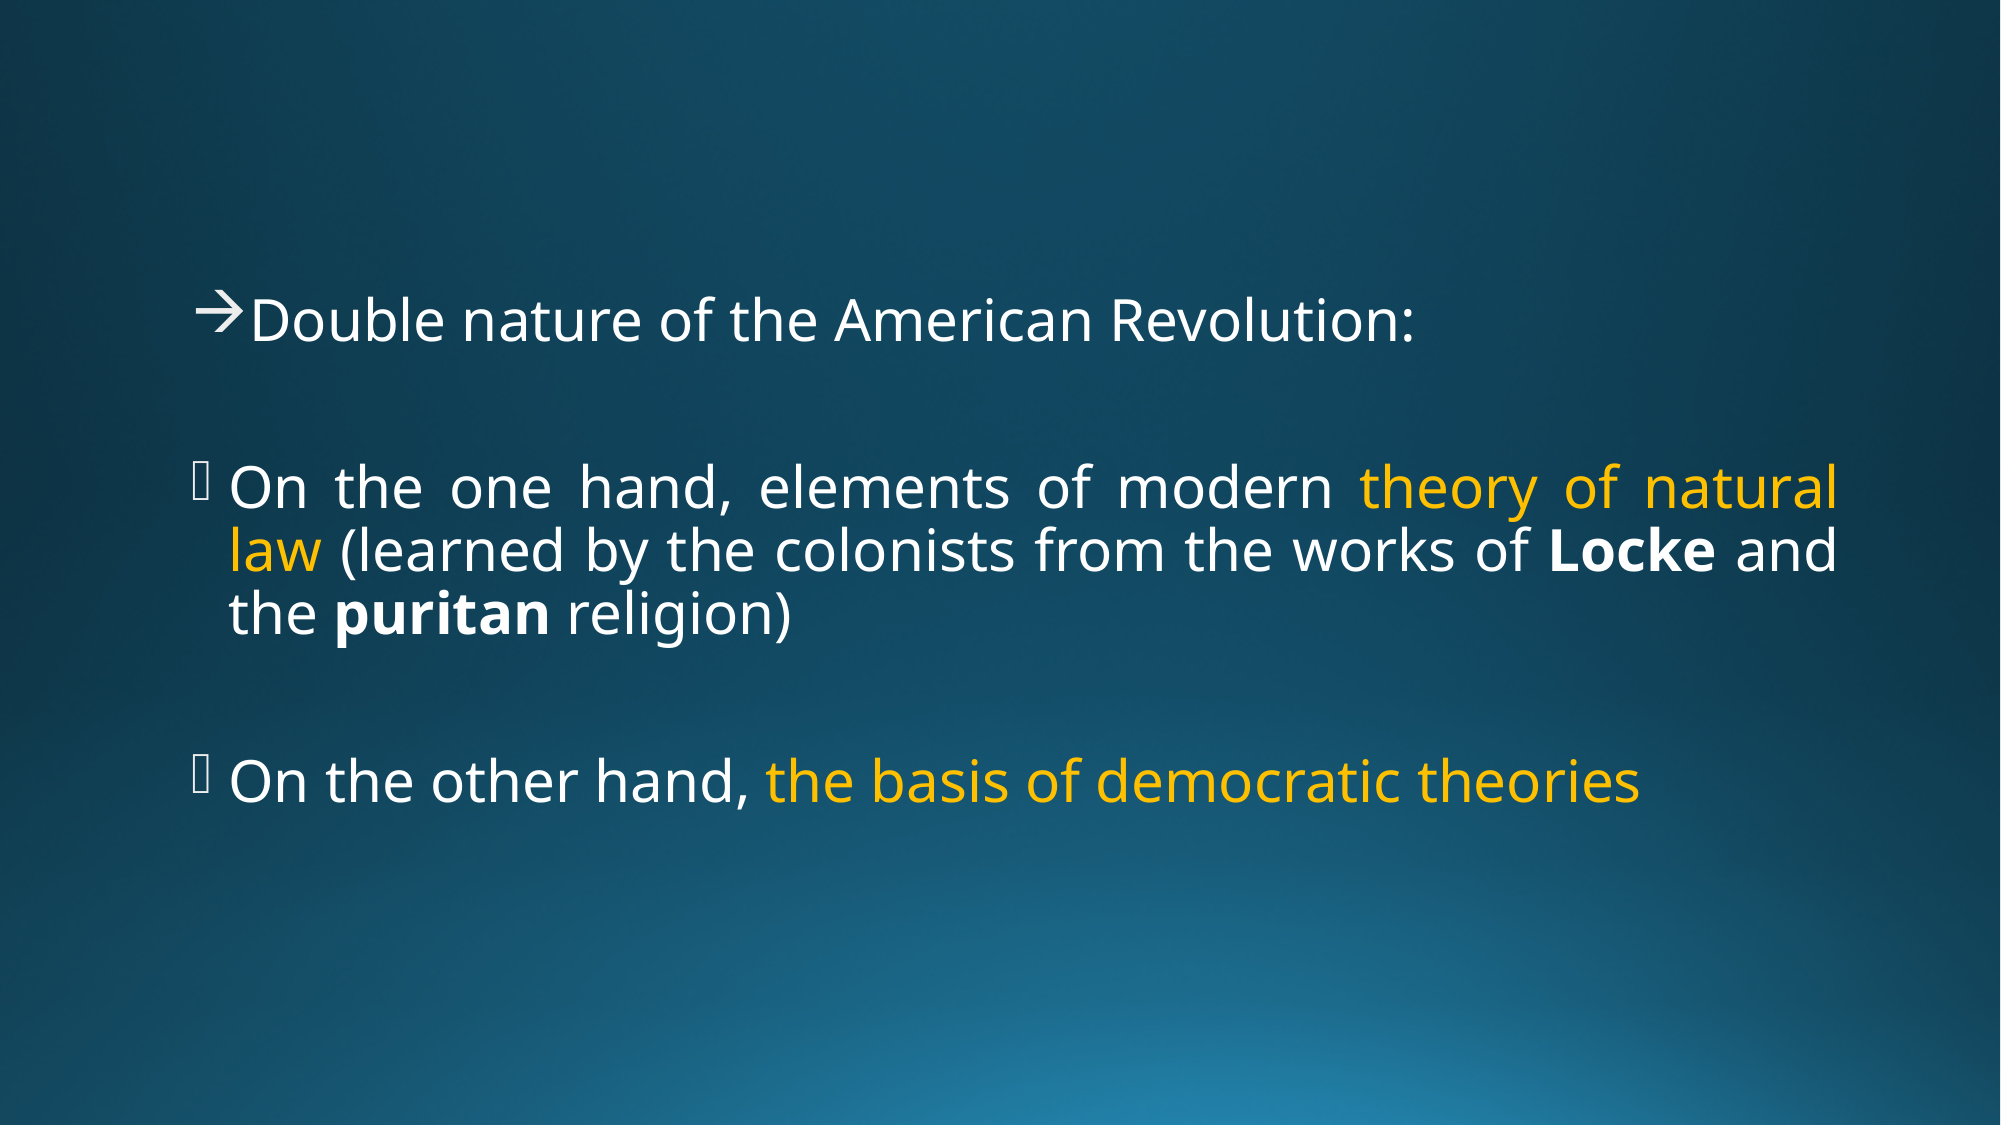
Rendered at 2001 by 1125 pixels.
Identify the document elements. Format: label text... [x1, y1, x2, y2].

picture [0, 0, 2001, 1125]
list Double nature of the American Revolution: On the one hand, elements of modern theory of natural law (learned by the colonists from the works of Locke and the puritan religion) On the other hand, the basis of democratic theories [176, 192, 1855, 907]
